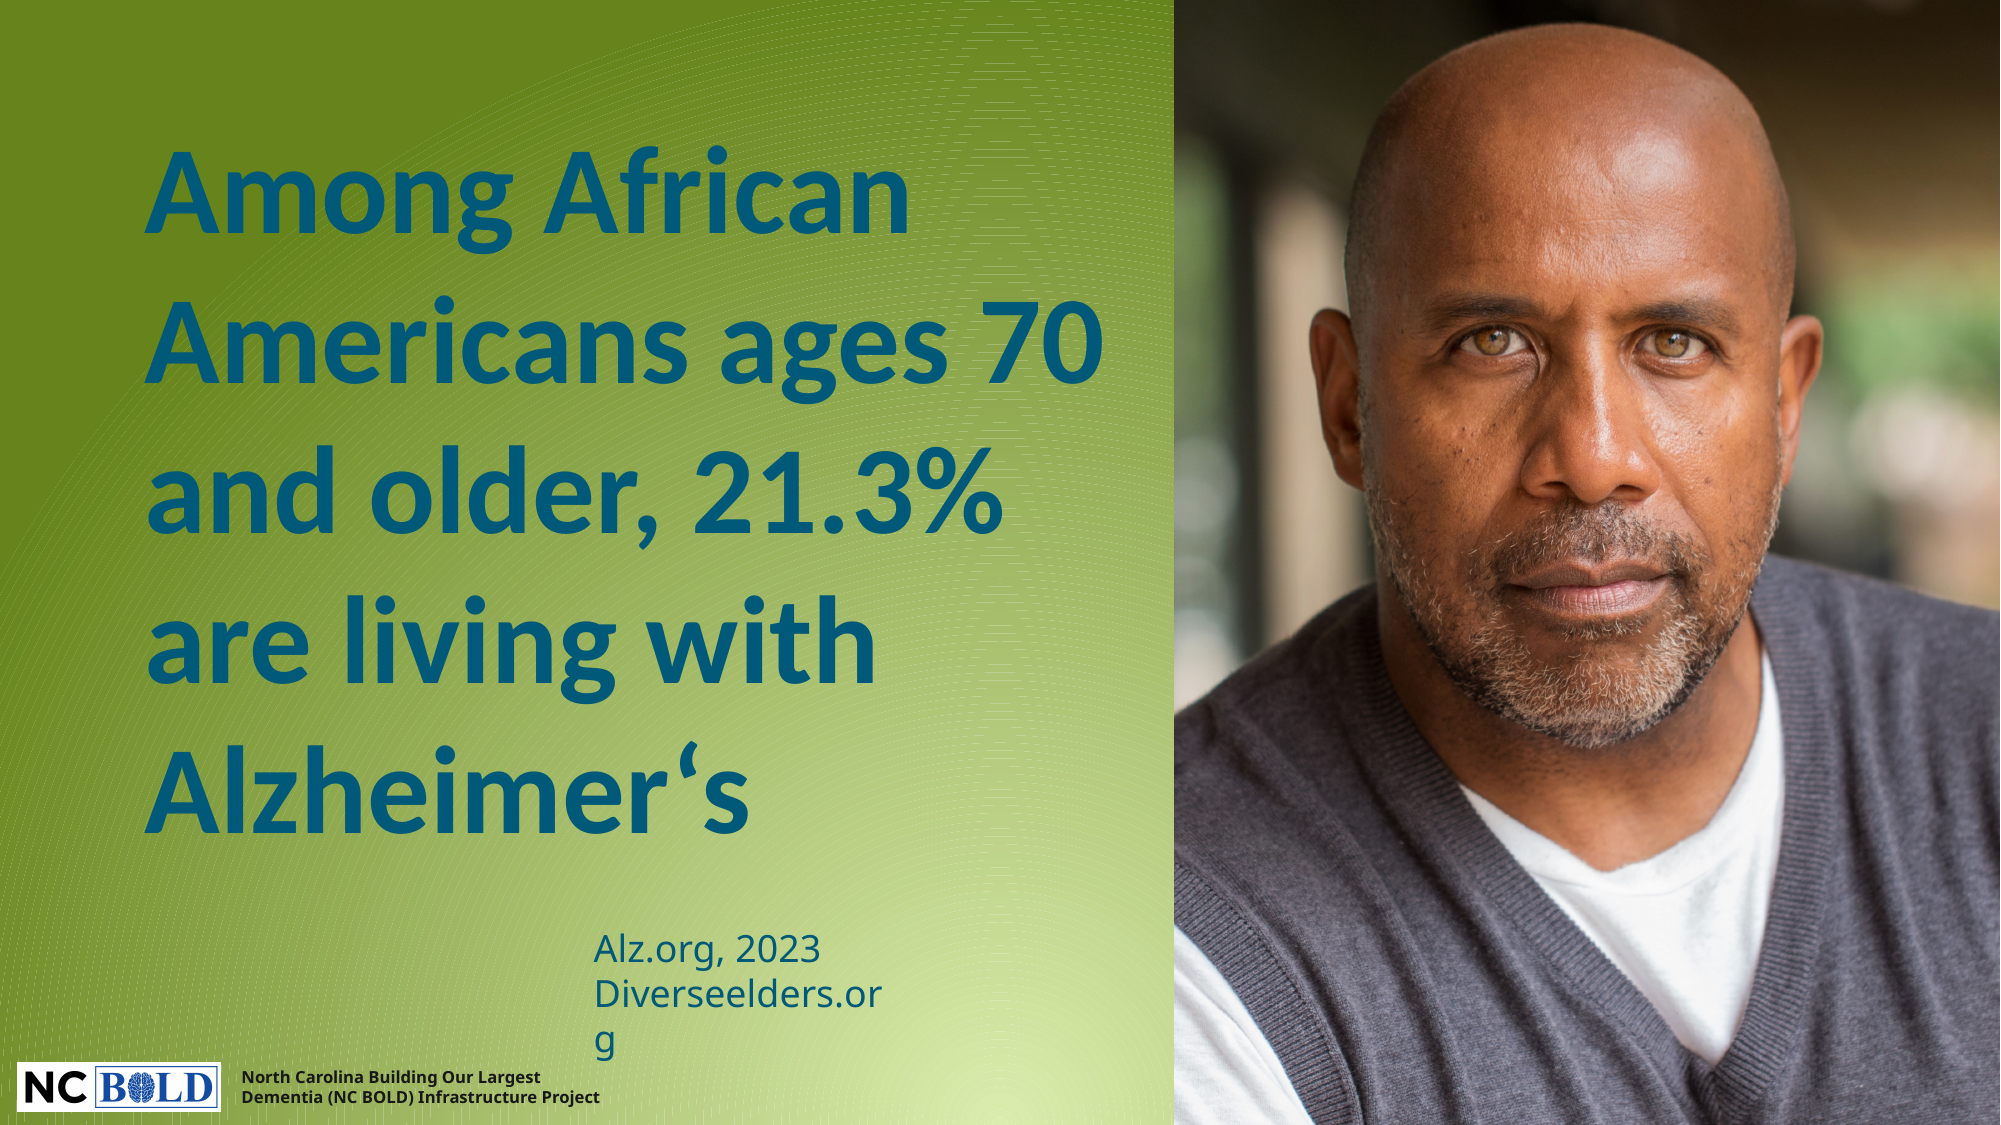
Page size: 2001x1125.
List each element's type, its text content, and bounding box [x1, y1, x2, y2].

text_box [17, 1059, 694, 1115]
text_box Alz.org, 2023 Diverseelders.org [578, 917, 905, 1067]
picture [1173, 0, 2000, 1125]
text_box Among African Americans ages 70 and older, 21.3% are living with Alzheimer‘s [129, 101, 1173, 867]
